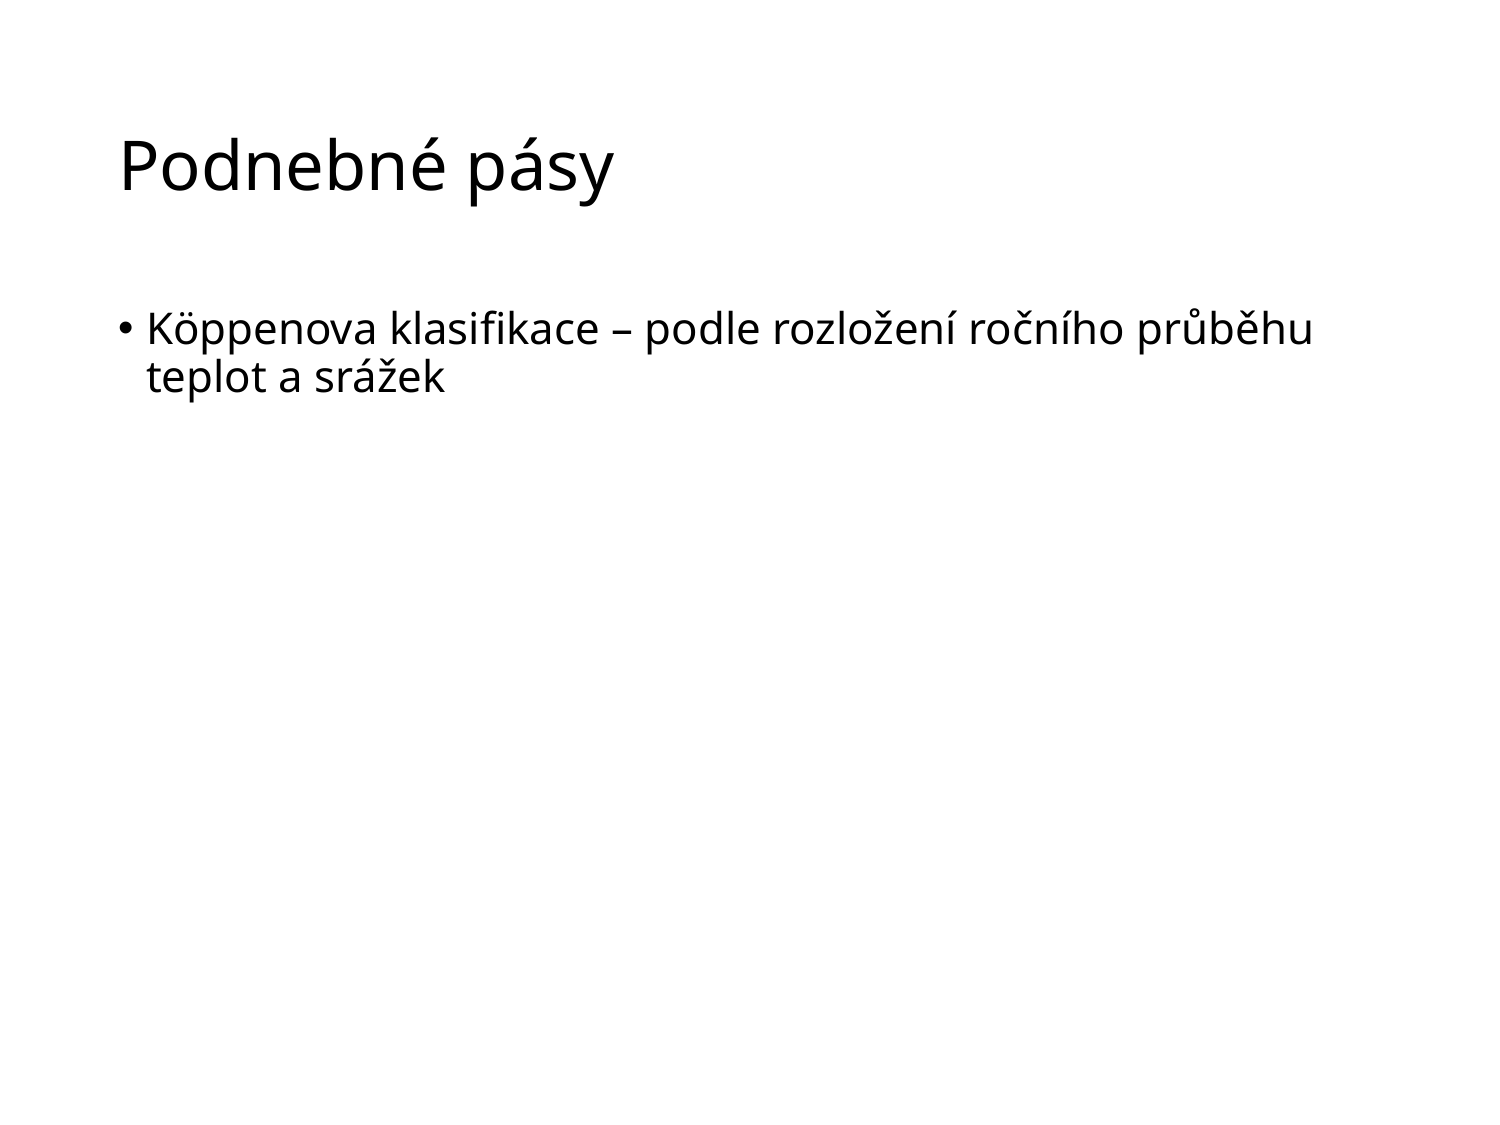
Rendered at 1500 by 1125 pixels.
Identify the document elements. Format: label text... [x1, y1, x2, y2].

list Köppenova klasifikace – podle rozložení ročního průběhu teplot a srážek [103, 299, 1397, 1014]
title Podnebné pásy [103, 59, 1397, 278]
